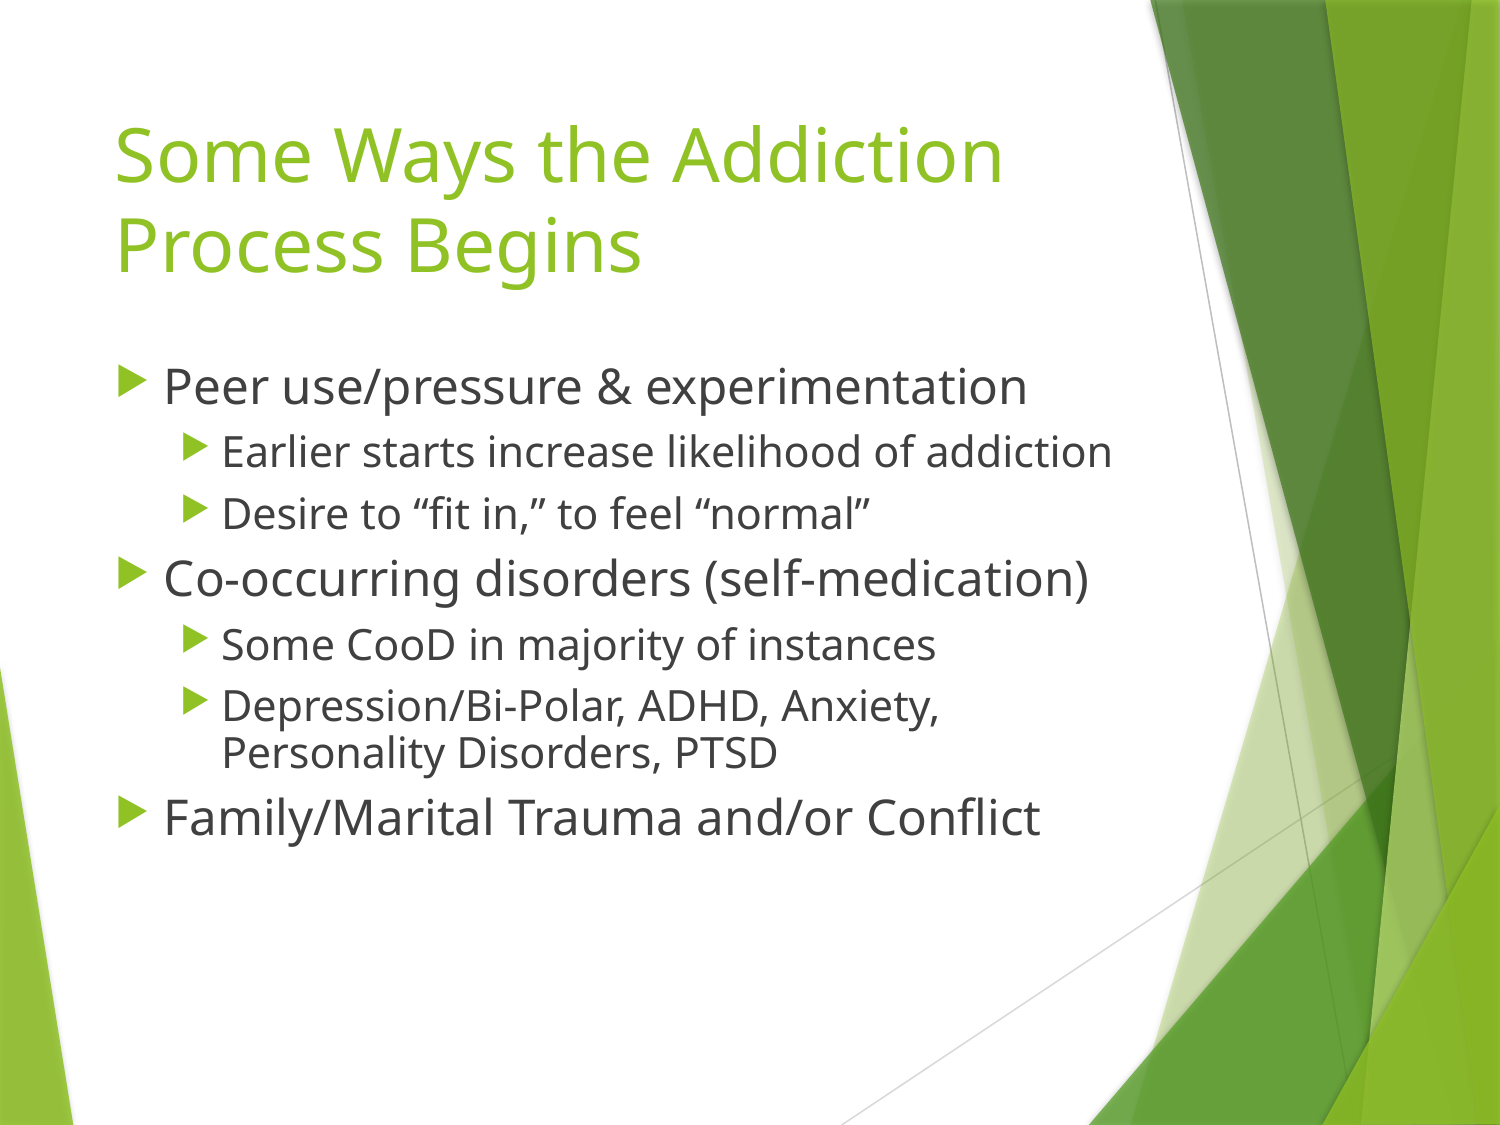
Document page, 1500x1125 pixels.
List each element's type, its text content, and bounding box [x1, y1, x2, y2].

title Some Ways the Addiction Process Begins [99, 99, 1142, 317]
list Peer use/pressure & experimentation Earlier starts increase likelihood of addiction Desire to “fit in,” to feel “normal” Co-occurring disorders (self-medication) Some CooD in majority of instances Depression/Bi-Polar, ADHD, Anxiety, Personality Disorders, PTSD Family/Marital Trauma and/or Conflict [99, 354, 1142, 992]
